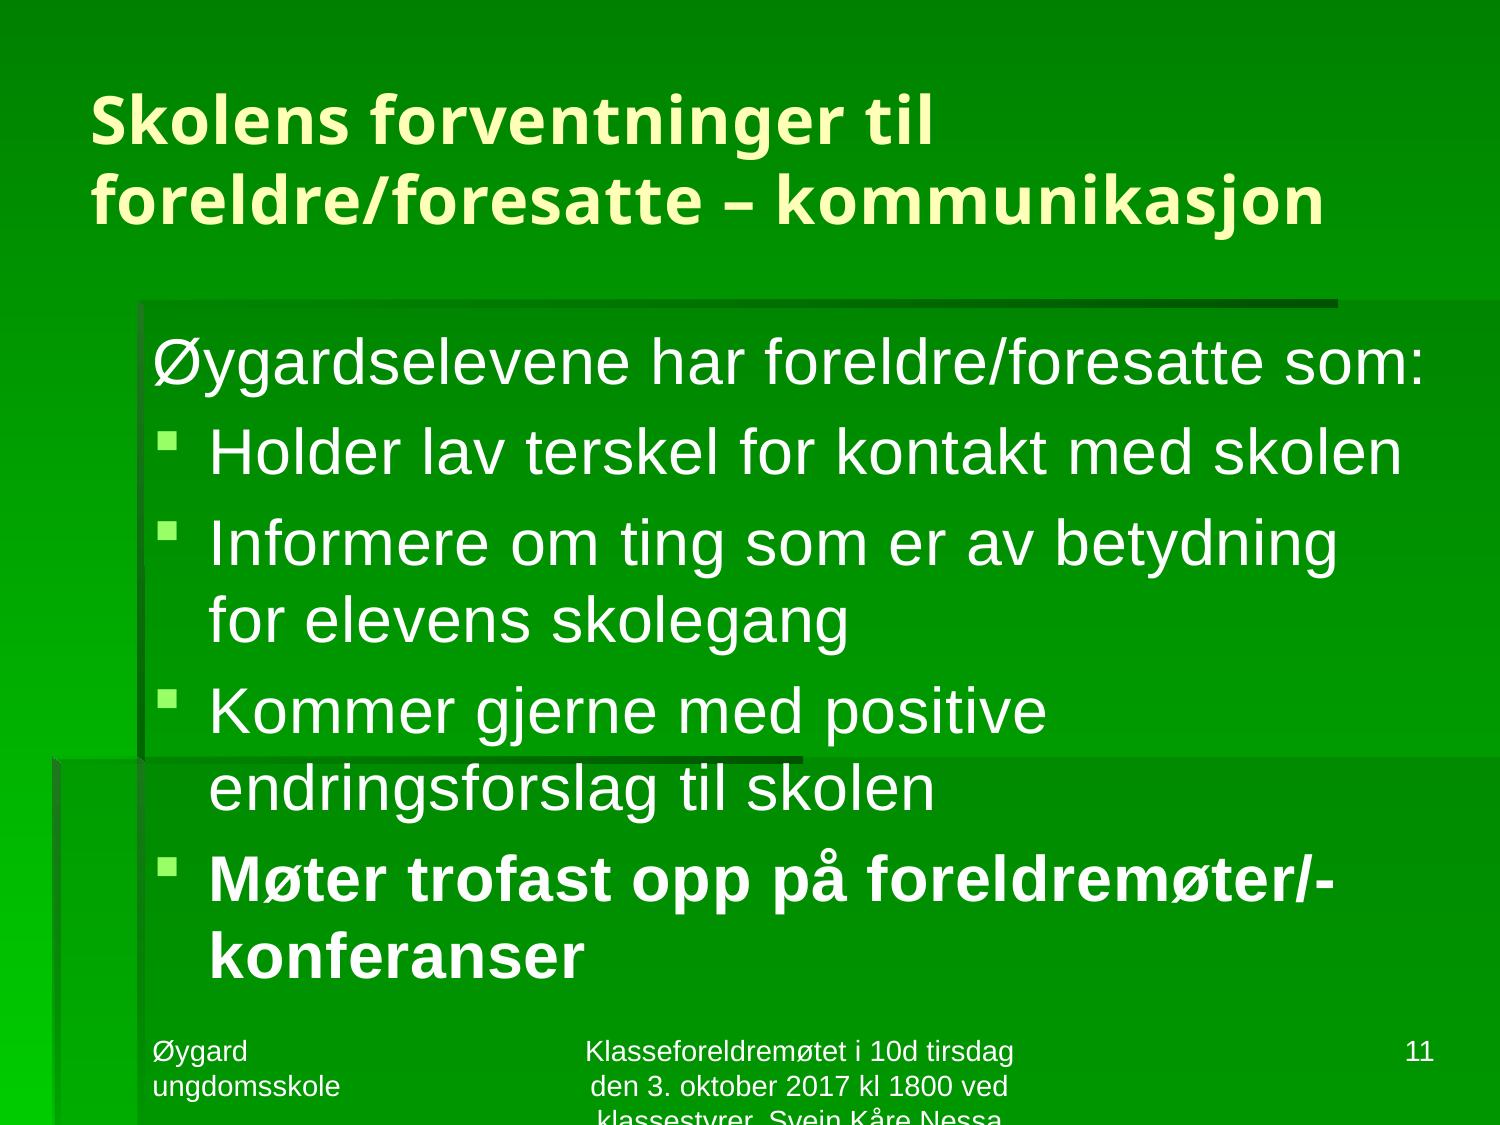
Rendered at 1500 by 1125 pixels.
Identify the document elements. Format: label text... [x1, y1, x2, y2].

footer Klasseforeldremøtet i 10d tirsdag den 3. oktober 2017 kl 1800 ved klassestyrer, Svein Kåre Nessa [562, 1024, 1038, 1103]
list Øygardselevene har foreldre/foresatte som: Holder lav terskel for kontakt med skolen Informere om ting som er av betydning for elevens skolegang Kommer gjerne med positive endringsforslag til skolen Møter trofast opp på foreldremøter/-konferanser [137, 312, 1452, 1001]
slide_number Øygard ungdomsskole [137, 1024, 450, 1103]
title Skolens forventninger til foreldre/foresatte – kommunikasjon [74, 39, 1451, 276]
slide_number 11 [1137, 1024, 1451, 1103]
